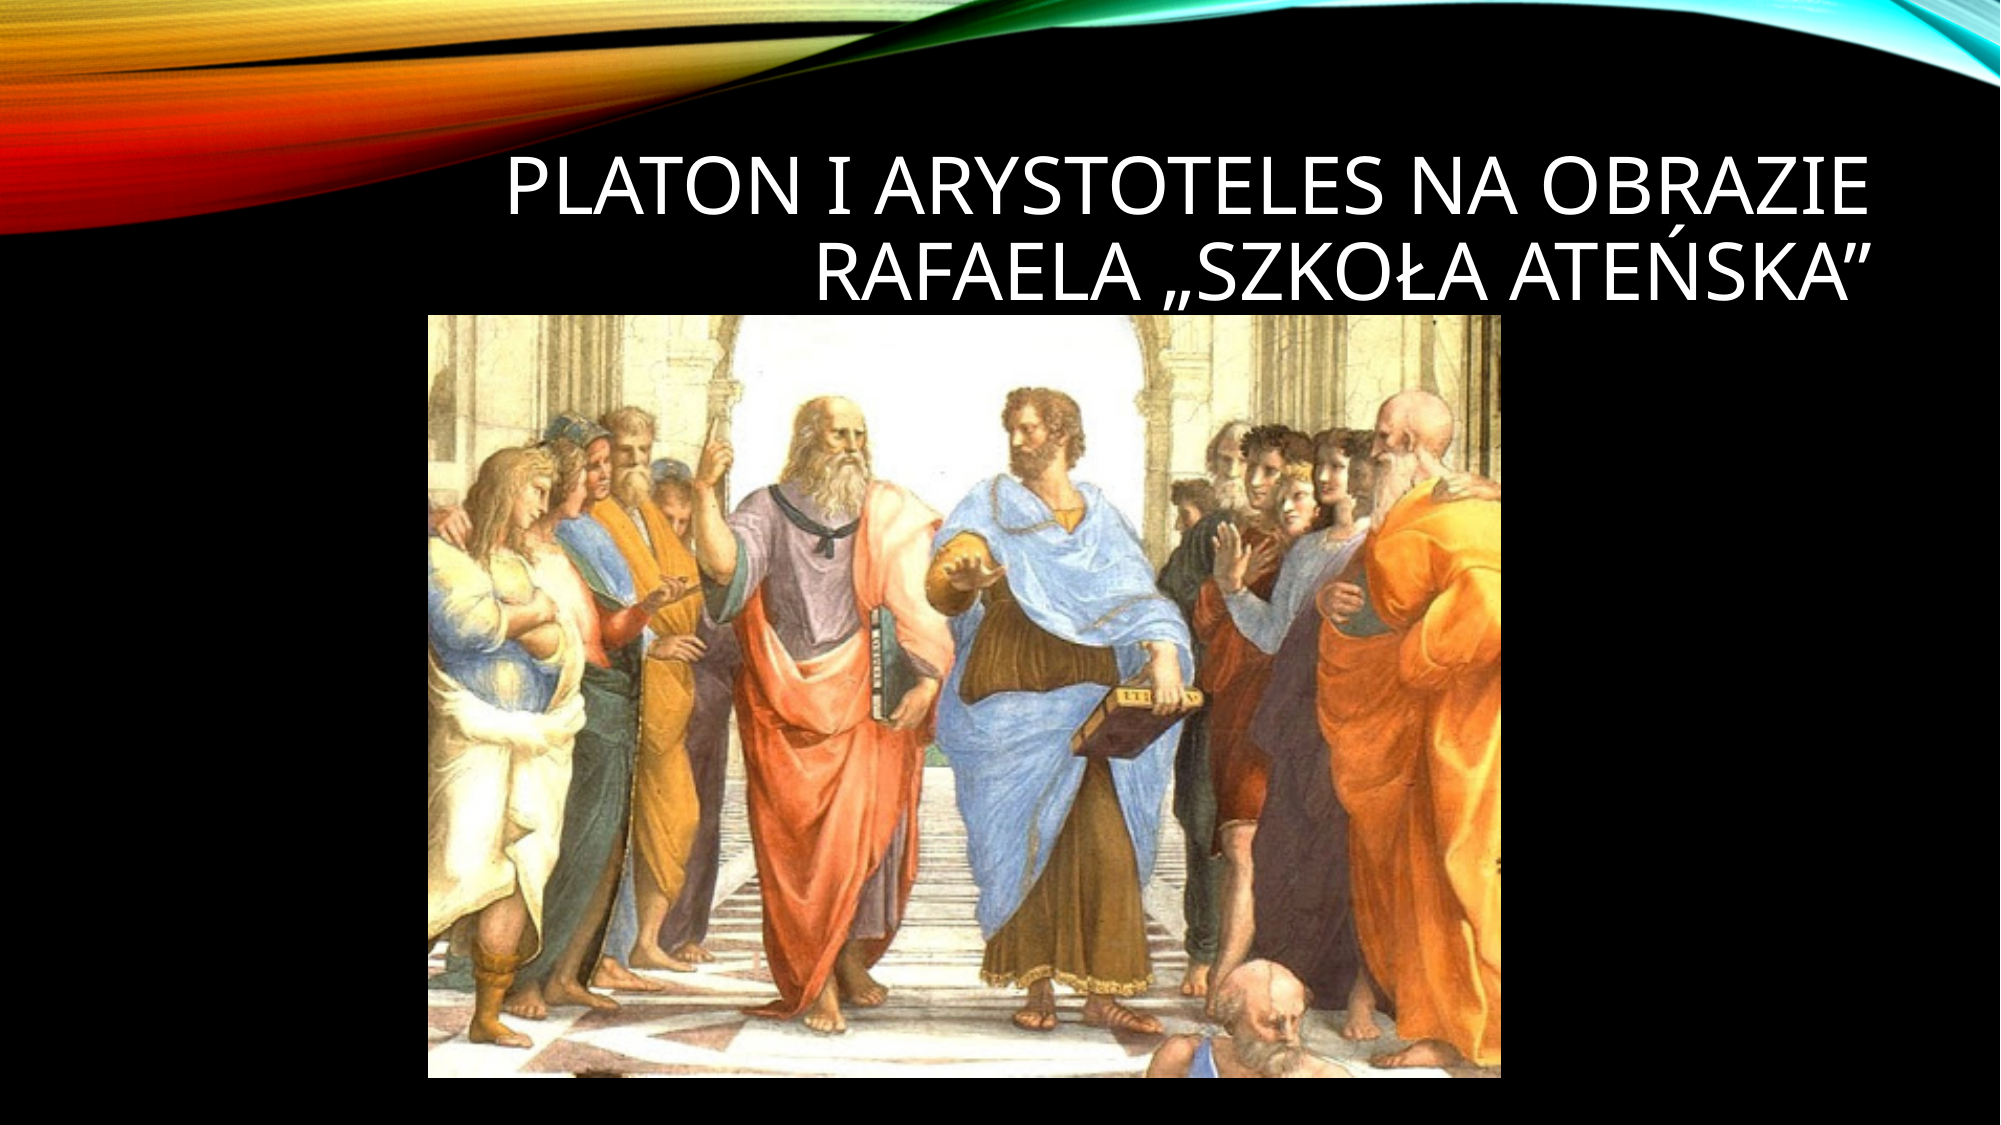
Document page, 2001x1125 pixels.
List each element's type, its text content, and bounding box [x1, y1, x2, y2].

title Platon i Arystoteles na obrazie Rafaela „Szkoła ateńska” [474, 125, 1888, 338]
picture [0, 0, 2000, 237]
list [427, 315, 1501, 1078]
